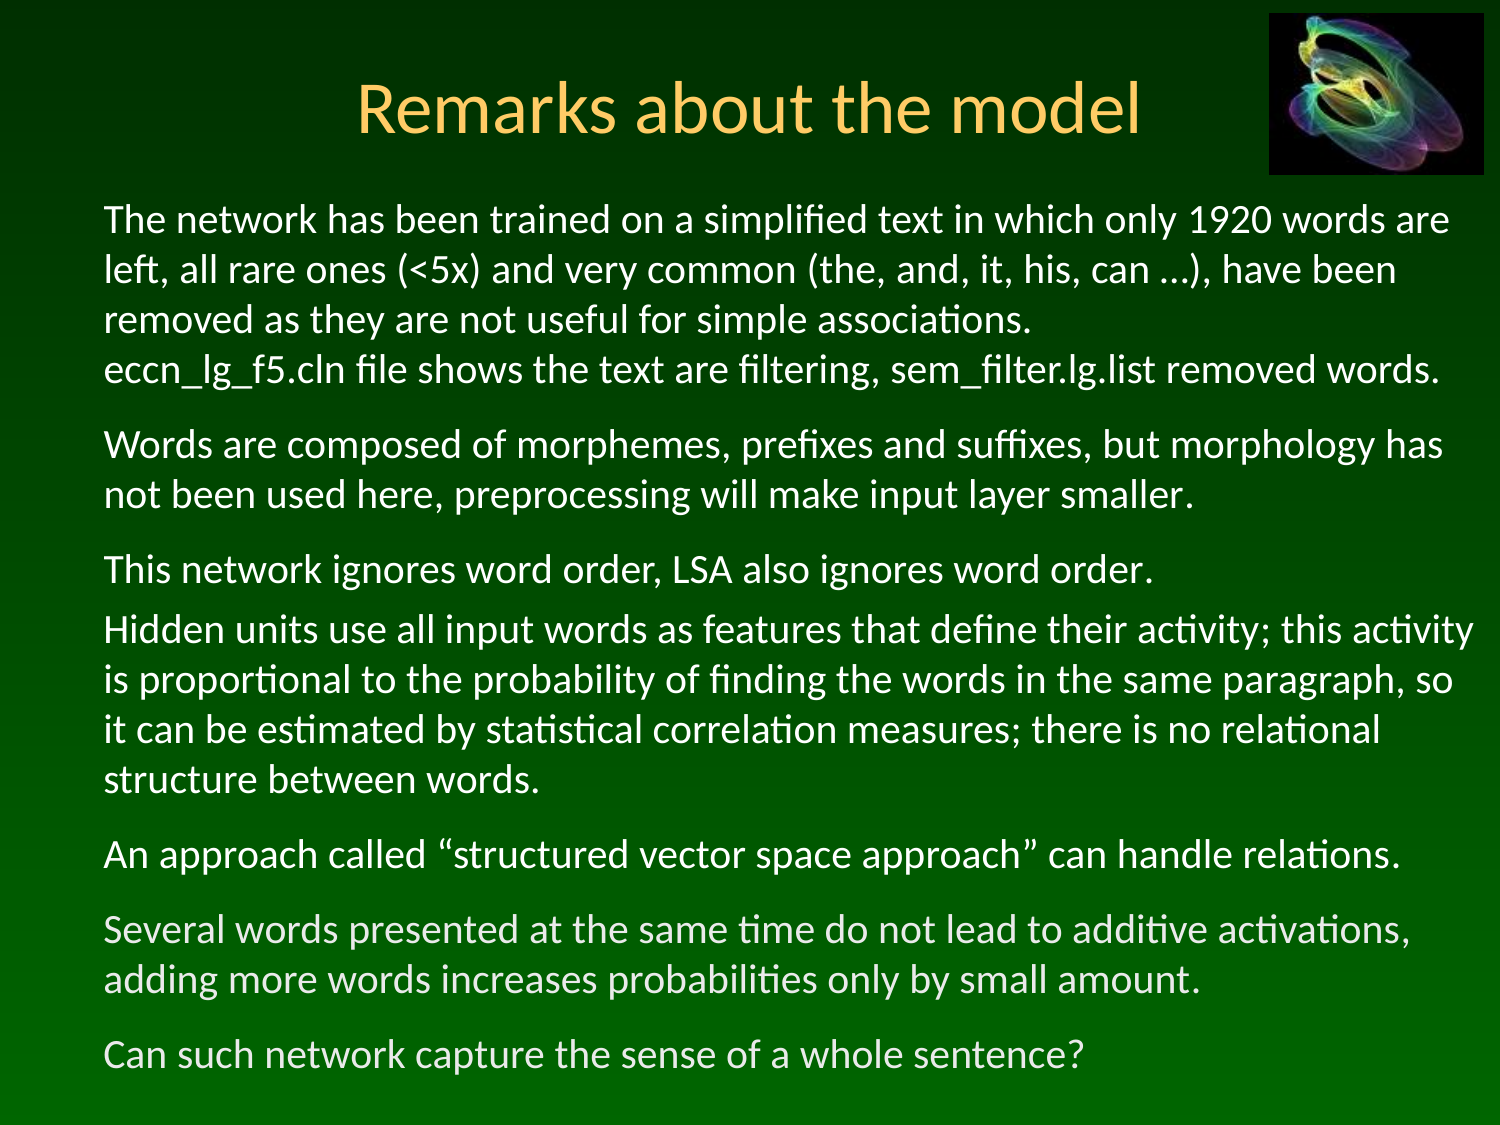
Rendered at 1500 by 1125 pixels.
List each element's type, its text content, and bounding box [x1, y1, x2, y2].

list The network has been trained on a simplified text in which only 1920 words are left, all rare ones (<5x) and very common (the, and, it, his, can …), have been removed as they are not useful for simple associations. eccn_lg_f5.cln file shows the text are filtering, sem_filter.lg.list removed words. Words are composed of morphemes, prefixes and suffixes, but morphology has not been used here, preprocessing will make input layer smaller. This network ignores word order, LSA also ignores word order. [88, 184, 1477, 594]
title Remarks about the model [112, 57, 1264, 151]
picture [1269, 13, 1485, 175]
text_box Hidden units use all input words as features that define their activity; this activity is proportional to the probability of finding the words in the same paragraph, so it can be estimated by statistical correlation measures; there is no relational structure between words. An approach called “structured vector space approach” can handle relations. Several words presented at the same time do not lead to additive activations, adding more words increases probabilities only by small amount. Can such network capture the sense of a whole sentence? [88, 594, 1500, 1083]
